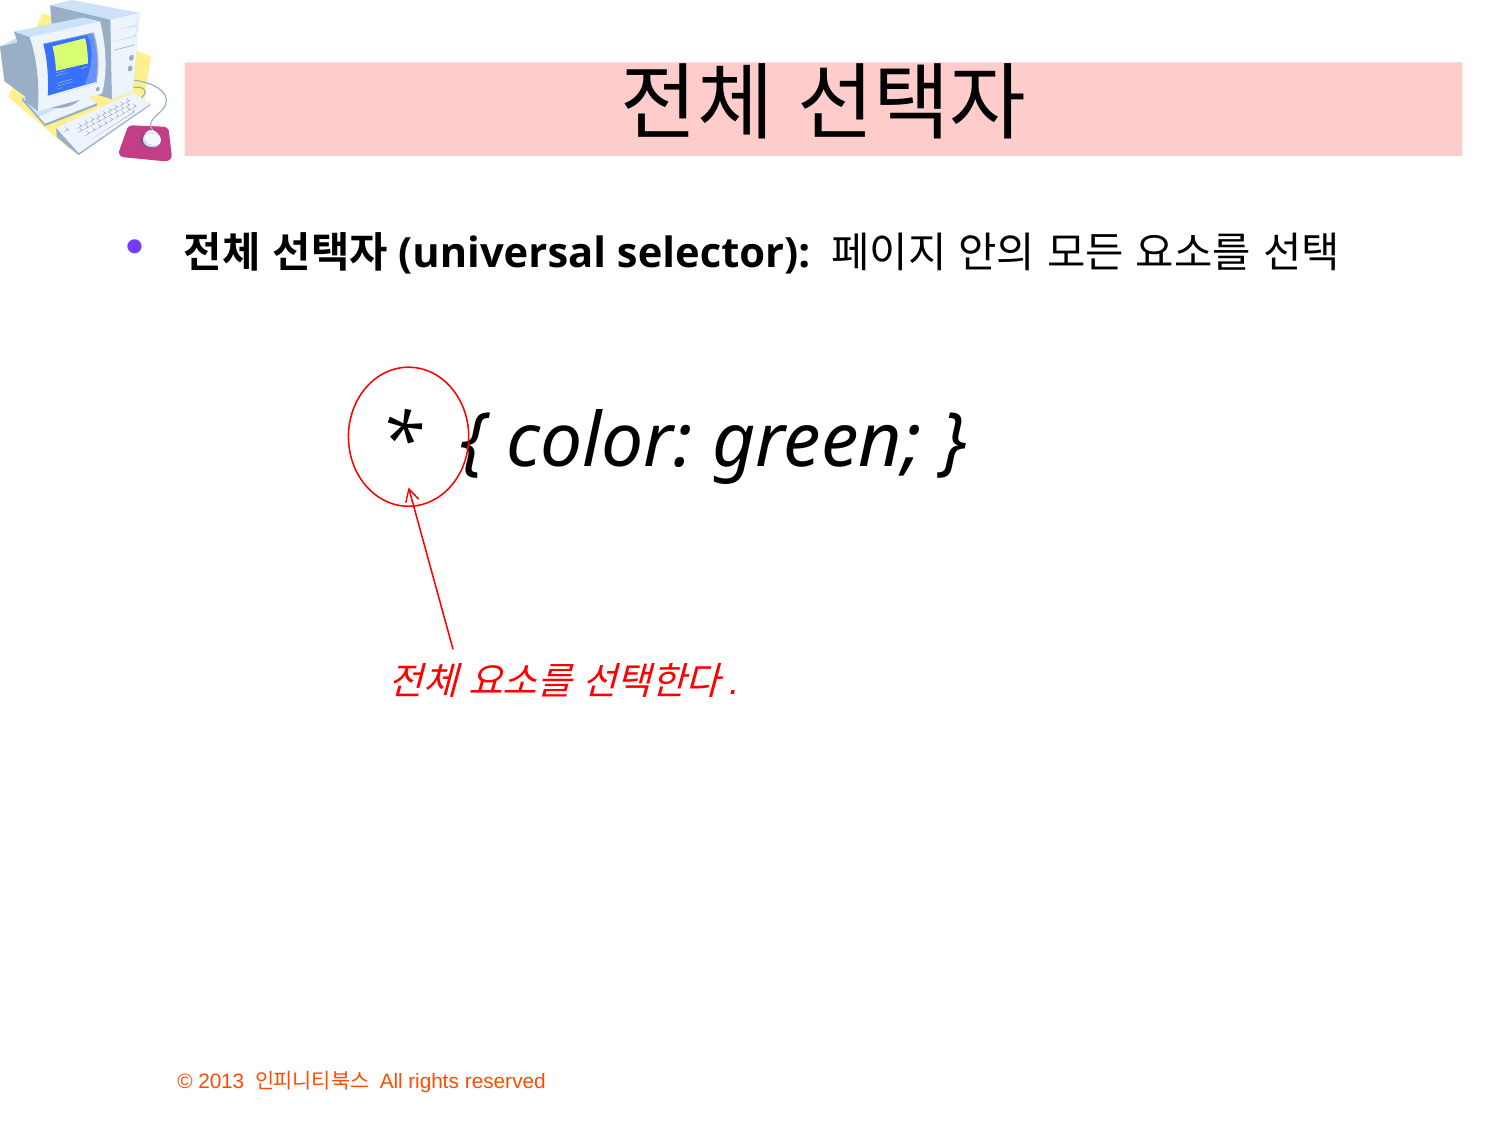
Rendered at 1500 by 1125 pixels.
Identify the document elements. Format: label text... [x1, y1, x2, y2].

title 전체 선택자 [184, 62, 1463, 157]
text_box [408, 505, 454, 650]
text_box [348, 367, 469, 507]
list 전체 선택자(universal selector): 페이지 안의 모든 요소를 선택 [112, 218, 1460, 900]
text_box * { color: green; } [448, 383, 983, 489]
text_box 전체 요소를 선택한다. [373, 649, 766, 710]
